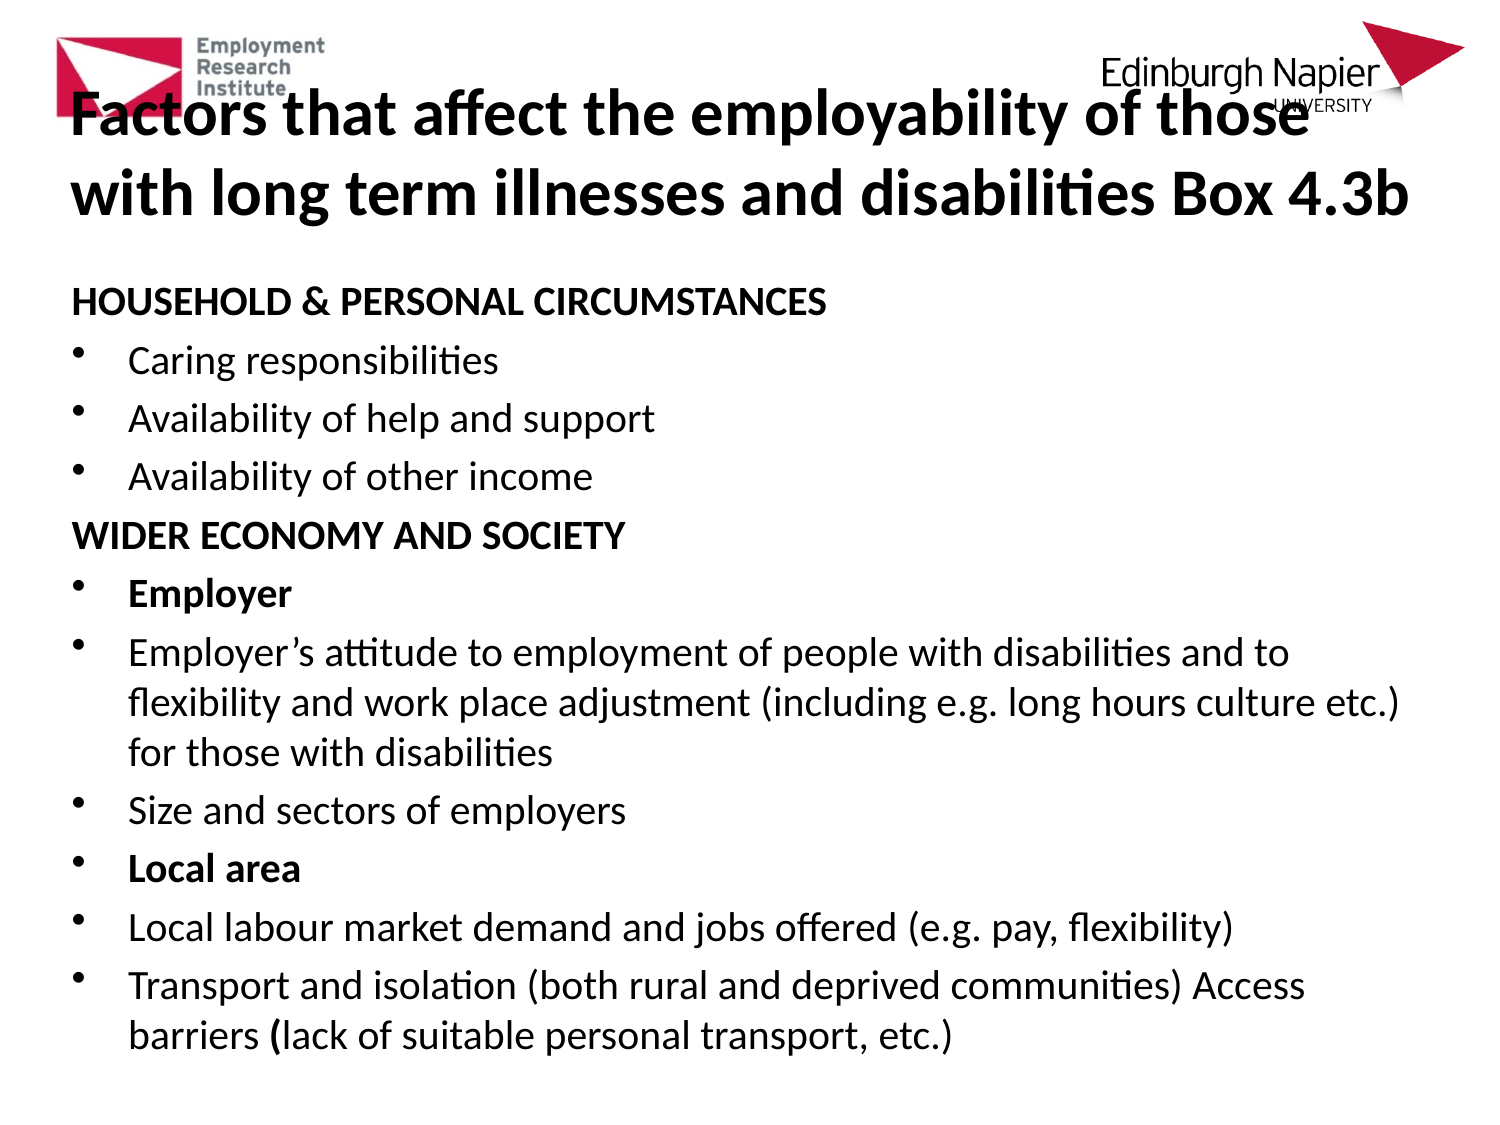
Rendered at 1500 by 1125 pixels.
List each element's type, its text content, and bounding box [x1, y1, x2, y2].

picture [30, 31, 336, 127]
picture [1103, 21, 1465, 112]
list HOUSEHOLD & PERSONAL CIRCUMSTANCES Caring responsibilities Availability of help and support Availability of other income WIDER ECONOMY AND SOCIETY Employer Employer’s attitude to employment of people with disabilities and to flexibility and work place adjustment (including e.g. long hours culture etc.) for those with disabilities Size and sectors of employers Local area Local labour market demand and jobs offered (e.g. pay, flexibility) Transport and isolation (both rural and deprived communities) Access barriers (lack of suitable personal transport, etc.) [56, 266, 1443, 1037]
title Factors that affect the employability of those with long term illnesses and disabilities Box 4.3b [55, 151, 1442, 266]
